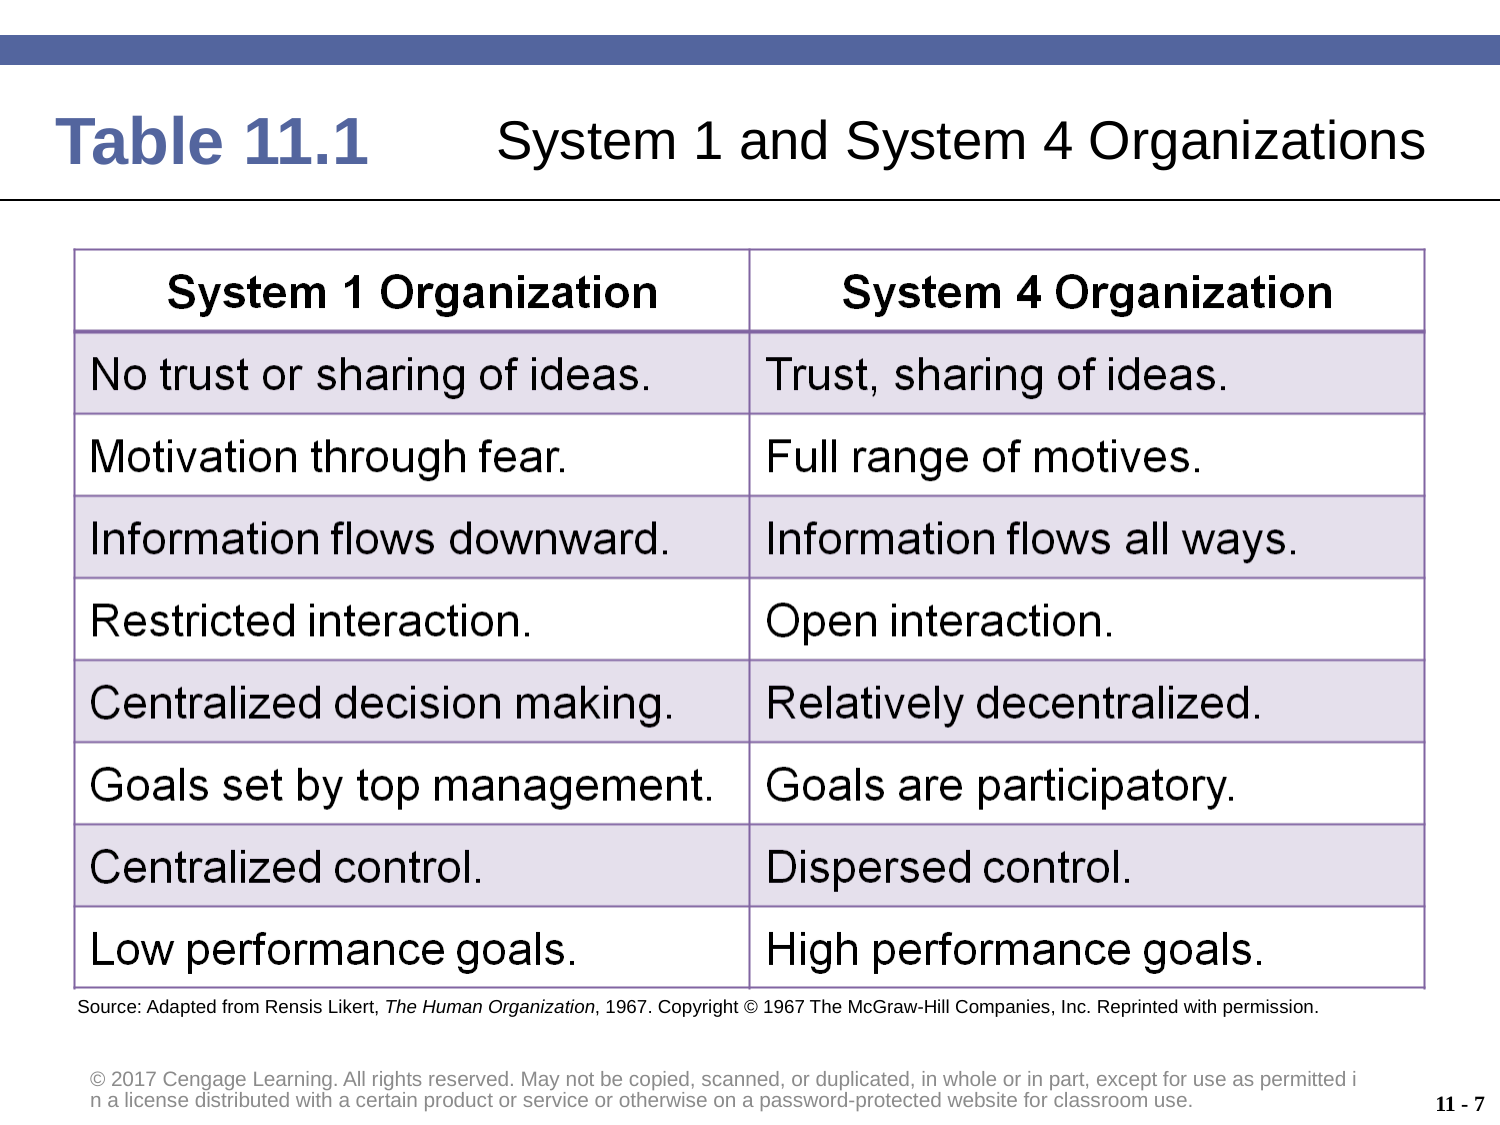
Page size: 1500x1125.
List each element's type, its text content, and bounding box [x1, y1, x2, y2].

text_box Source: Adapted from Rensis Likert, The Human Organization, 1967. Copyright © 1967 The McGraw-Hill Companies, Inc. Reprinted with permission. [62, 1008, 1375, 1025]
picture [62, 238, 1438, 1001]
list System 1 and System 4 Organizations [425, 75, 1500, 200]
footer © 2017 Cengage Learning. All rights reserved. May not be copied, scanned, or duplicated, in whole or in part, except for use as permitted in a license distributed with a certain product or service or otherwise on a password-protected website for classroom use. [75, 1037, 1375, 1120]
list Table 11.1 [0, 75, 425, 200]
